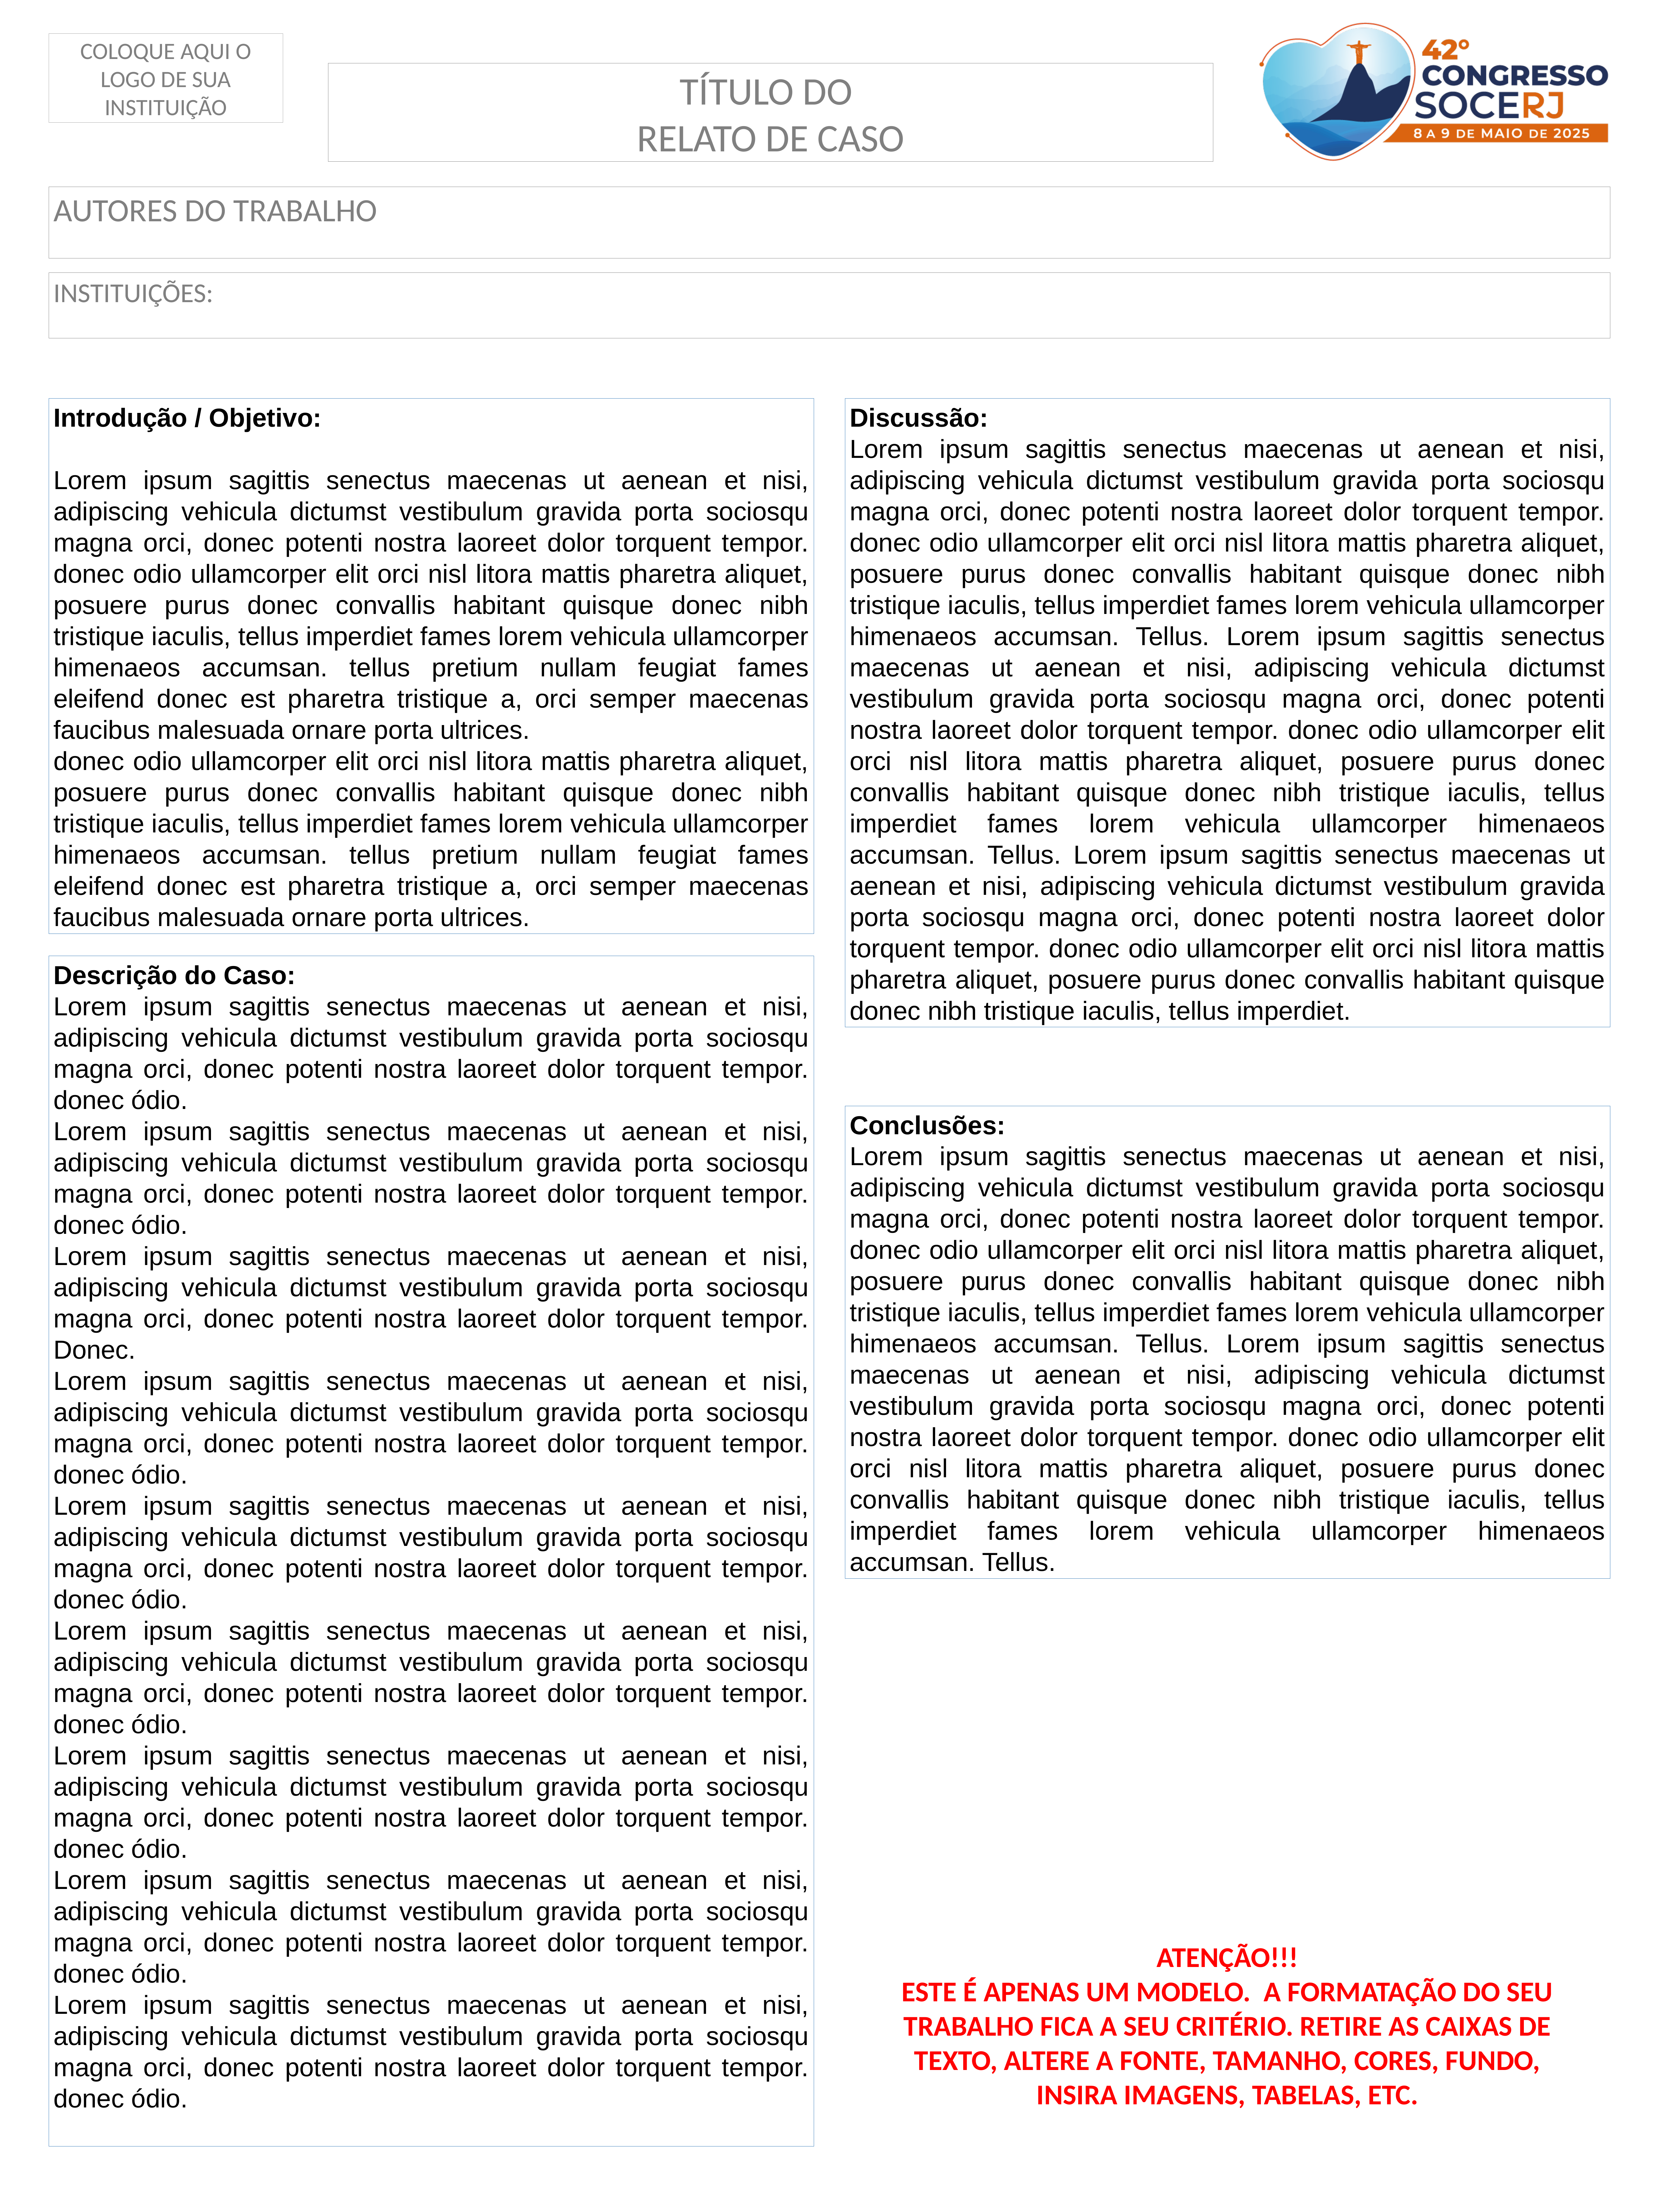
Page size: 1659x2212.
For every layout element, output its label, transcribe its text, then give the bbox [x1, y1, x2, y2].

text_box ATENÇÃO!!! ESTE É APENAS UM MODELO. A FORMATAÇÃO DO SEU TRABALHO FICA A SEU CRITÉRIO. RETIRE AS CAIXAS DE TEXTO, ALTERE A FONTE, TAMANHO, CORES, FUNDO, INSIRA IMAGENS, TABELAS, ETC. [875, 1936, 1580, 2112]
text_box Discussão: Lorem ipsum sagittis senectus maecenas ut aenean et nisi, adipiscing vehicula dictumst vestibulum gravida porta sociosqu magna orci, donec potenti nostra laoreet dolor torquent tempor. donec odio ullamcorper elit orci nisl litora mattis pharetra aliquet, posuere purus donec convallis habitant quisque donec nibh tristique iaculis, tellus imperdiet fames lorem vehicula ullamcorper himenaeos accumsan. Tellus. Lorem ipsum sagittis senectus maecenas ut aenean et nisi, adipiscing vehicula dictumst vestibulum gravida porta sociosqu magna orci, donec potenti nostra laoreet dolor torquent tempor. donec odio ullamcorper elit orci nisl litora mattis pharetra aliquet, posuere purus donec convallis habitant quisque donec nibh tristique iaculis, tellus imperdiet fames lorem vehicula ullamcorper himenaeos accumsan. Tellus. Lorem ipsum sagittis senectus maecenas ut aenean et nisi, adipiscing vehicula dictumst vestibulum gravida porta sociosqu magna orci, donec potenti nostra laoreet dolor torquent tempor. donec odio ullamcorper elit orci nisl litora mattis pharetra aliquet, posuere purus donec convallis habitant quisque donec nibh tristique iaculis, tellus imperdiet. [845, 398, 1610, 1027]
picture [1258, 21, 1610, 163]
text_box Descrição do Caso: Lorem ipsum sagittis senectus maecenas ut aenean et nisi, adipiscing vehicula dictumst vestibulum gravida porta sociosqu magna orci, donec potenti nostra laoreet dolor torquent tempor. donec ódio. Lorem ipsum sagittis senectus maecenas ut aenean et nisi, adipiscing vehicula dictumst vestibulum gravida porta sociosqu magna orci, donec potenti nostra laoreet dolor torquent tempor. donec ódio. Lorem ipsum sagittis senectus maecenas ut aenean et nisi, adipiscing vehicula dictumst vestibulum gravida porta sociosqu magna orci, donec potenti nostra laoreet dolor torquent tempor. Donec. Lorem ipsum sagittis senectus maecenas ut aenean et nisi, adipiscing vehicula dictumst vestibulum gravida porta sociosqu magna orci, donec potenti nostra laoreet dolor torquent tempor. donec ódio. Lorem ipsum sagittis senectus maecenas ut aenean et nisi, adipiscing vehicula dictumst vestibulum gravida porta sociosqu magna orci, donec potenti nostra laoreet dolor torquent tempor. donec ódio. Lorem ipsum sagittis senectus maecenas ut aenean et nisi, adipiscing vehicula dictumst vestibulum gravida porta sociosqu magna orci, donec potenti nostra laoreet dolor torquent tempor. donec ódio. Lorem ipsum sagittis senectus maecenas ut aenean et nisi, adipiscing vehicula dictumst vestibulum gravida porta sociosqu magna orci, donec potenti nostra laoreet dolor torquent tempor. donec ódio. Lorem ipsum sagittis senectus maecenas ut aenean et nisi, adipiscing vehicula dictumst vestibulum gravida porta sociosqu magna orci, donec potenti nostra laoreet dolor torquent tempor. donec ódio. Lorem ipsum sagittis senectus maecenas ut aenean et nisi, adipiscing vehicula dictumst vestibulum gravida porta sociosqu magna orci, donec potenti nostra laoreet dolor torquent tempor. donec ódio. [49, 956, 814, 2146]
text_box COLOQUE AQUI O LOGO DE SUA INSTITUIÇÃO [49, 33, 283, 123]
text_box INSTITUIÇÕES: [49, 272, 1610, 338]
text_box Conclusões: Lorem ipsum sagittis senectus maecenas ut aenean et nisi, adipiscing vehicula dictumst vestibulum gravida porta sociosqu magna orci, donec potenti nostra laoreet dolor torquent tempor. donec odio ullamcorper elit orci nisl litora mattis pharetra aliquet, posuere purus donec convallis habitant quisque donec nibh tristique iaculis, tellus imperdiet fames lorem vehicula ullamcorper himenaeos accumsan. Tellus. Lorem ipsum sagittis senectus maecenas ut aenean et nisi, adipiscing vehicula dictumst vestibulum gravida porta sociosqu magna orci, donec potenti nostra laoreet dolor torquent tempor. donec odio ullamcorper elit orci nisl litora mattis pharetra aliquet, posuere purus donec convallis habitant quisque donec nibh tristique iaculis, tellus imperdiet fames lorem vehicula ullamcorper himenaeos accumsan. Tellus. [845, 1106, 1610, 1579]
text_box TÍTULO DO RELATO DE CASO [328, 63, 1213, 162]
text_box AUTORES DO TRABALHO [49, 187, 1610, 258]
text_box Introdução / Objetivo: Lorem ipsum sagittis senectus maecenas ut aenean et nisi, adipiscing vehicula dictumst vestibulum gravida porta sociosqu magna orci, donec potenti nostra laoreet dolor torquent tempor. donec odio ullamcorper elit orci nisl litora mattis pharetra aliquet, posuere purus donec convallis habitant quisque donec nibh tristique iaculis, tellus imperdiet fames lorem vehicula ullamcorper himenaeos accumsan. tellus pretium nullam feugiat fames eleifend donec est pharetra tristique a, orci semper maecenas faucibus malesuada ornare porta ultrices. donec odio ullamcorper elit orci nisl litora mattis pharetra aliquet, posuere purus donec convallis habitant quisque donec nibh tristique iaculis, tellus imperdiet fames lorem vehicula ullamcorper himenaeos accumsan. tellus pretium nullam feugiat fames eleifend donec est pharetra tristique a, orci semper maecenas faucibus malesuada ornare porta ultrices. [49, 398, 814, 934]
